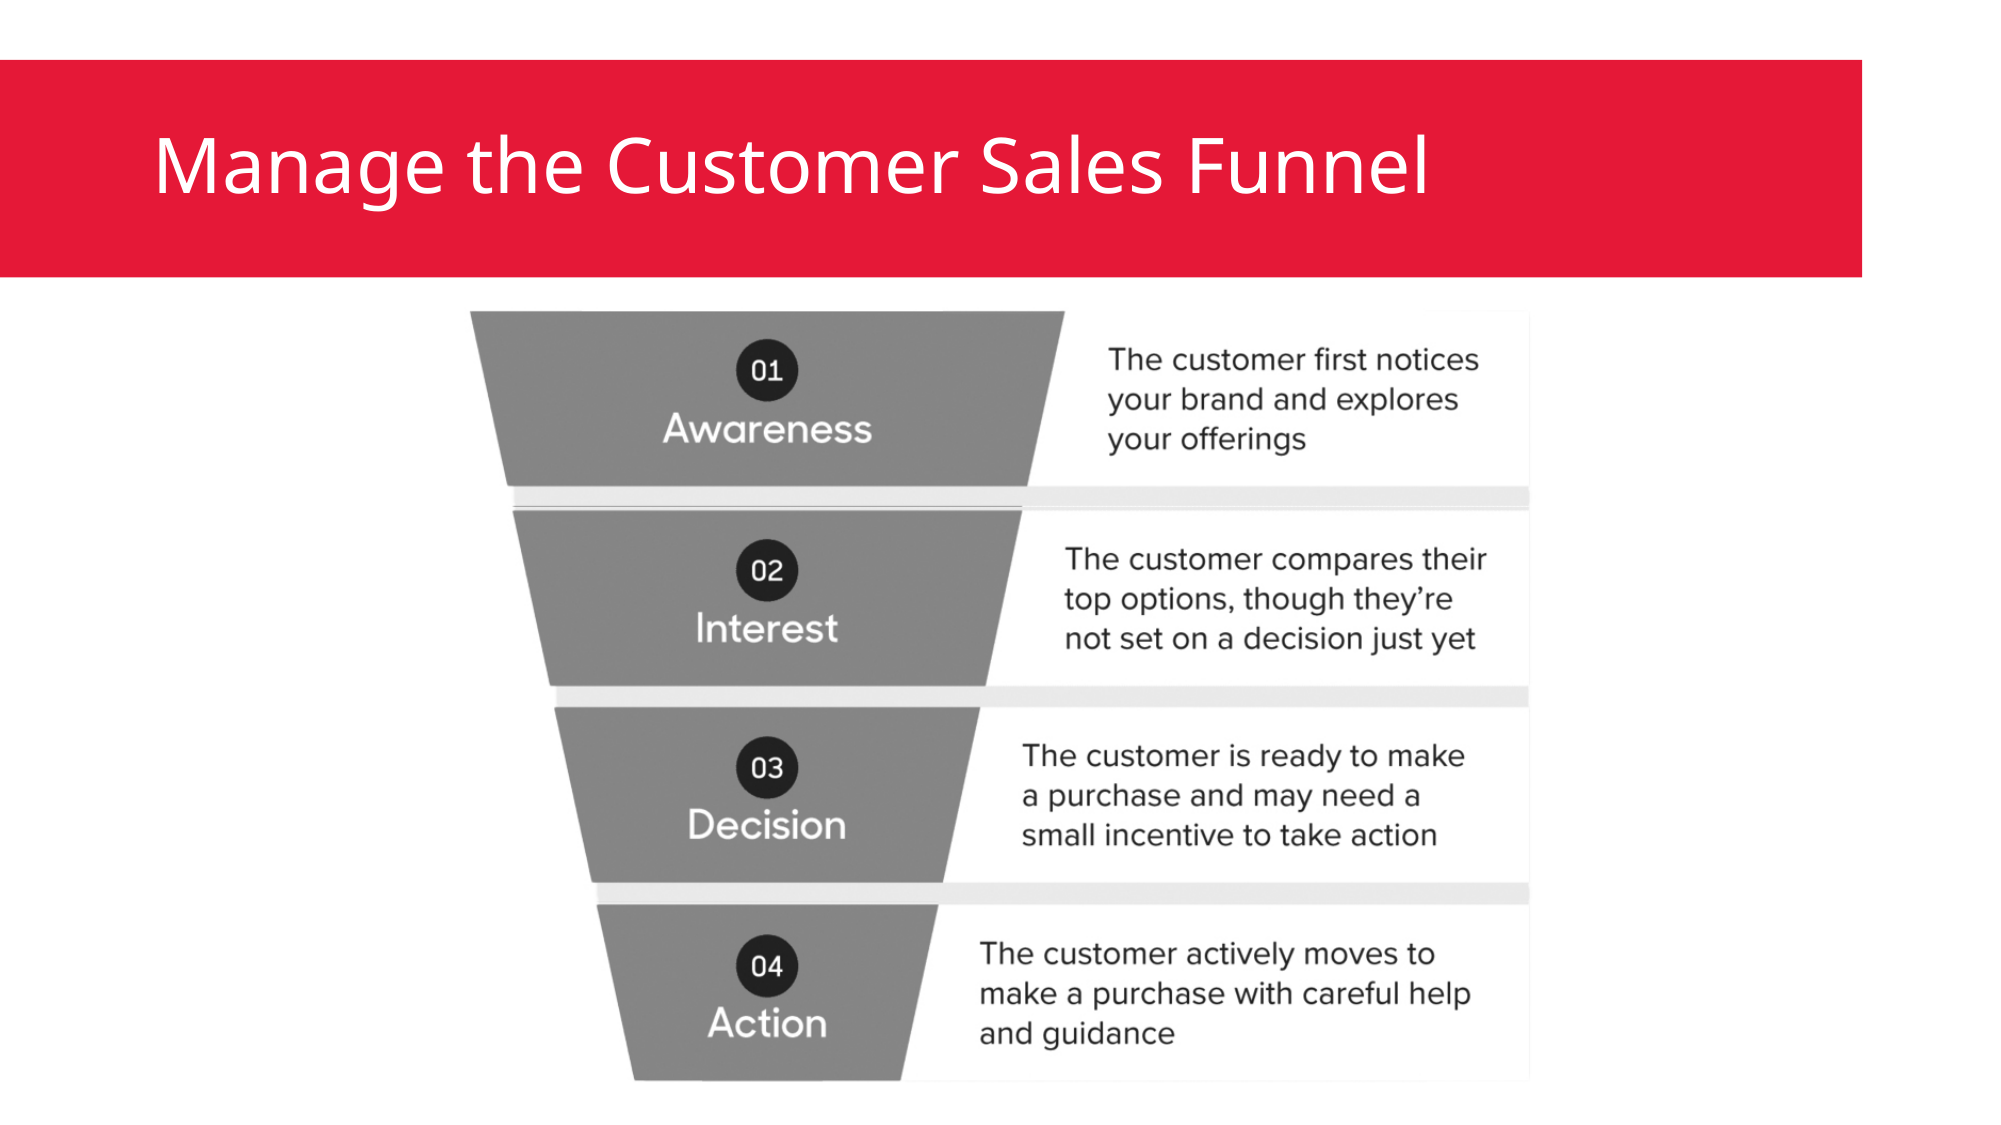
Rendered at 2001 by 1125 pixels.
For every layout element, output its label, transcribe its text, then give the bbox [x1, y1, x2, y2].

picture [439, 290, 1561, 1103]
title Manage the Customer Sales Funnel [137, 59, 1863, 278]
